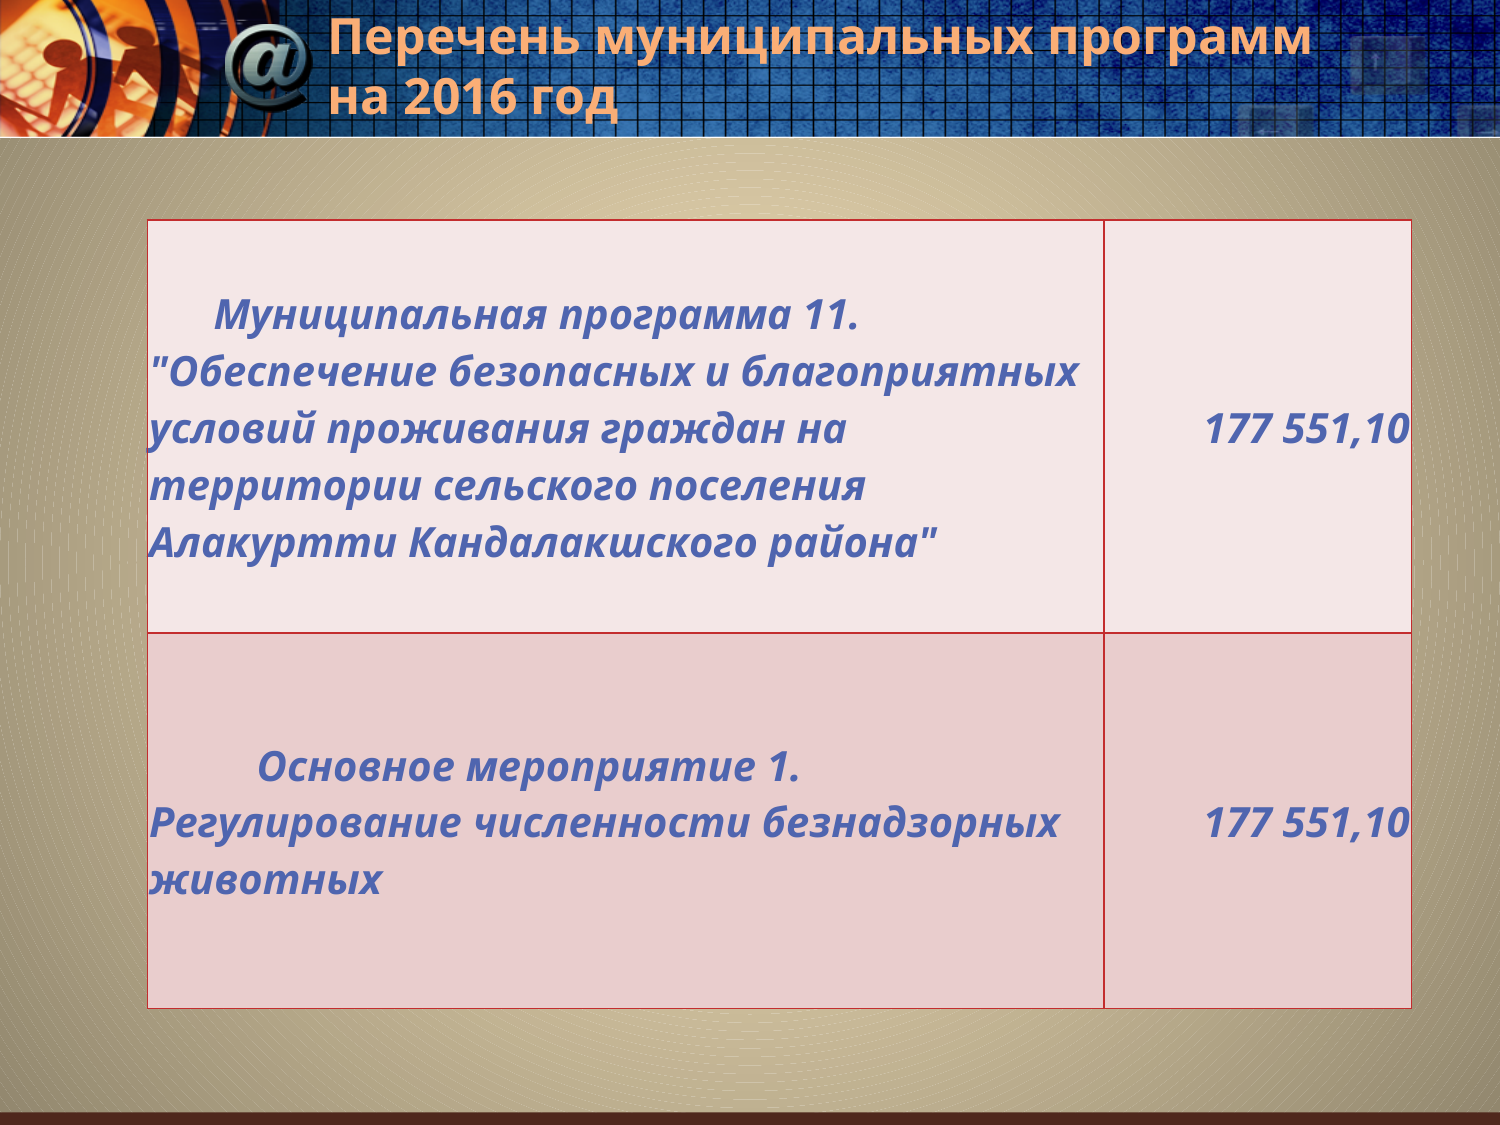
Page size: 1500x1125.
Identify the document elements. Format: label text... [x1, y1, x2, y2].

table_header Муниципальная программа 11. "Обеспечение безопасных и благоприятных условий проживания граждан на территории сельского поселения Алакуртти Кандалакшского района" [148, 221, 1103, 632]
table_cell 177 551,10 [1105, 634, 1411, 1008]
picture [0, 0, 1500, 138]
table_cell Основное мероприятие 1. Регулирование численности безнадзорных животных [148, 634, 1103, 1008]
title Перечень муниципальных программ на 2016 год [312, 17, 1388, 111]
table_header 177 551,10 [1105, 221, 1411, 632]
